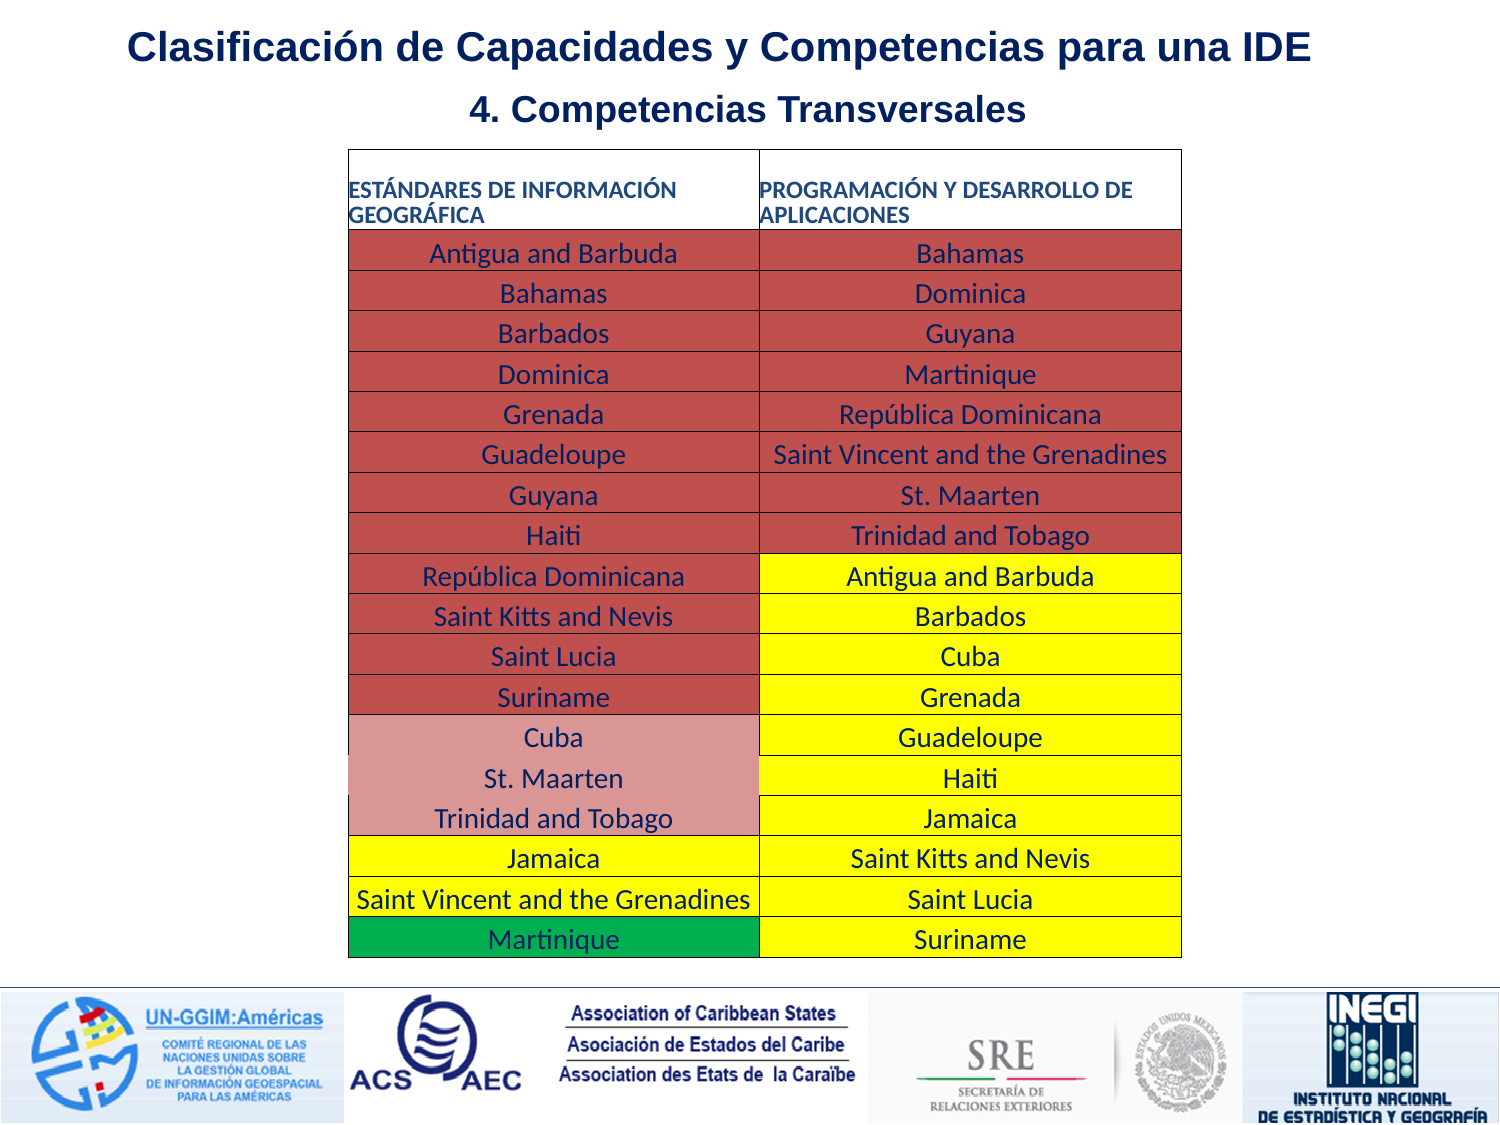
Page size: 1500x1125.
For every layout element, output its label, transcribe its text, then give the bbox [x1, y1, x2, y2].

table_cell Jamaica [760, 796, 1181, 835]
table_cell Antigua and Barbuda [760, 554, 1181, 593]
table_cell Suriname [349, 675, 759, 714]
table_cell Saint Kitts and Nevis [760, 836, 1181, 876]
table_cell Grenada [760, 675, 1181, 714]
table_cell Bahamas [349, 271, 759, 310]
table_cell Guadeloupe [349, 432, 759, 472]
text_box Clasificación de Capacidades y Competencias para una IDE [112, 8, 1388, 78]
table_cell Guadeloupe [760, 715, 1181, 755]
table_cell Trinidad and Tobago [760, 513, 1181, 553]
table_cell Saint Vincent and the Grenadines [760, 432, 1181, 472]
table_cell Antigua and Barbuda [349, 230, 759, 270]
picture [0, 991, 1499, 1125]
table_cell Guyana [760, 311, 1181, 351]
table_cell Jamaica [349, 836, 759, 876]
table_cell Dominica [760, 271, 1181, 310]
table_cell Trinidad and Tobago [349, 795, 759, 835]
table_cell St. Maarten [760, 473, 1181, 512]
table_cell Haiti [759, 756, 1181, 795]
table_cell República Dominicana [349, 554, 759, 593]
table_cell Bahamas [760, 230, 1181, 270]
table_cell Saint Vincent and the Grenadines [349, 877, 759, 916]
table_cell Cuba [349, 715, 759, 755]
table_cell Barbados [760, 594, 1181, 633]
table_header ESTÁNDARES DE INFORMACIÓN GEOGRÁFICA [349, 150, 759, 229]
table_cell Saint Lucia [760, 877, 1181, 916]
table_cell Haiti [349, 513, 759, 553]
table_cell Martinique [760, 352, 1181, 391]
table_header PROGRAMACIÓN Y DESARROLLO DE APLICACIONES [760, 150, 1181, 229]
table_cell Martinique [349, 917, 759, 957]
table_cell Cuba [760, 634, 1181, 674]
table_cell Saint Kitts and Nevis [349, 594, 759, 633]
table_cell Suriname [760, 917, 1181, 957]
table_cell Saint Lucia [349, 634, 759, 674]
table_cell República Dominicana [760, 392, 1181, 431]
text_box 4. Competencias Transversales [454, 78, 1247, 138]
table_cell Barbados [349, 311, 759, 351]
table_cell St. Maarten [348, 755, 759, 795]
table_cell Guyana [349, 473, 759, 512]
table_cell Dominica [349, 352, 759, 391]
table_cell Grenada [349, 392, 759, 431]
